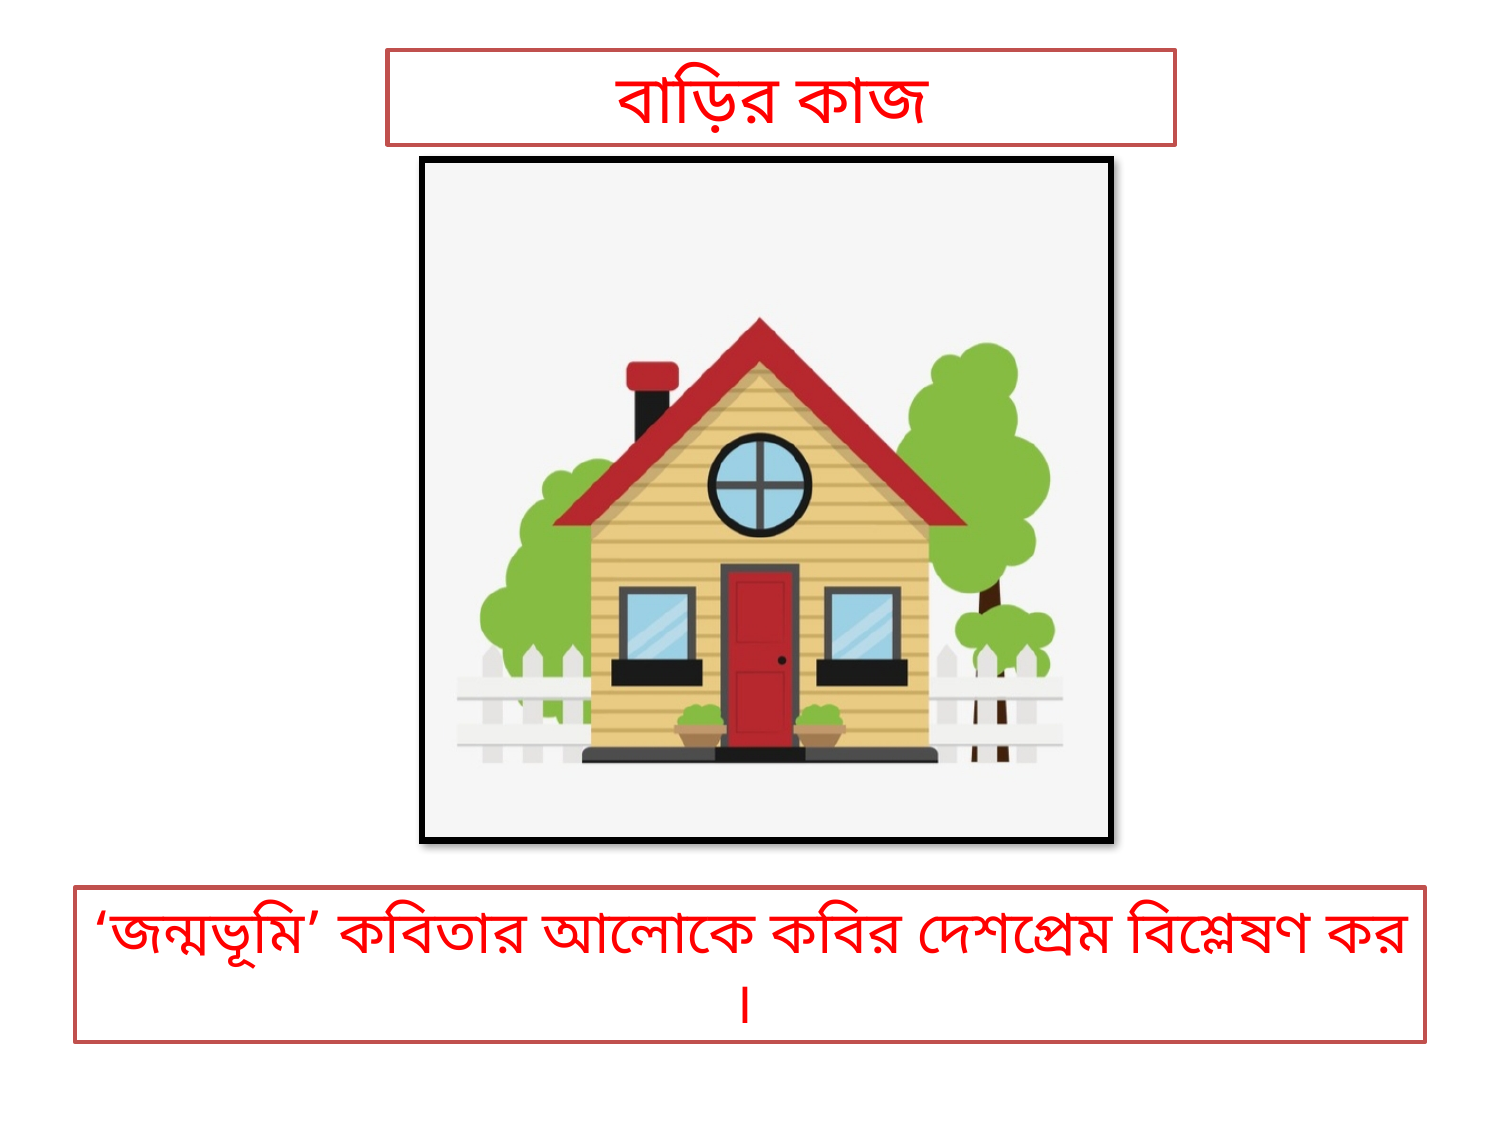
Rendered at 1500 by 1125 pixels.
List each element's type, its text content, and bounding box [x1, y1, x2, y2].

picture [424, 162, 1108, 838]
text_box ‘জন্মভূমি’ কবিতার আলোকে কবির দেশপ্রেম বিশ্লেষণ কর । [73, 885, 1427, 1044]
text_box বাড়ির কাজ [385, 48, 1177, 147]
